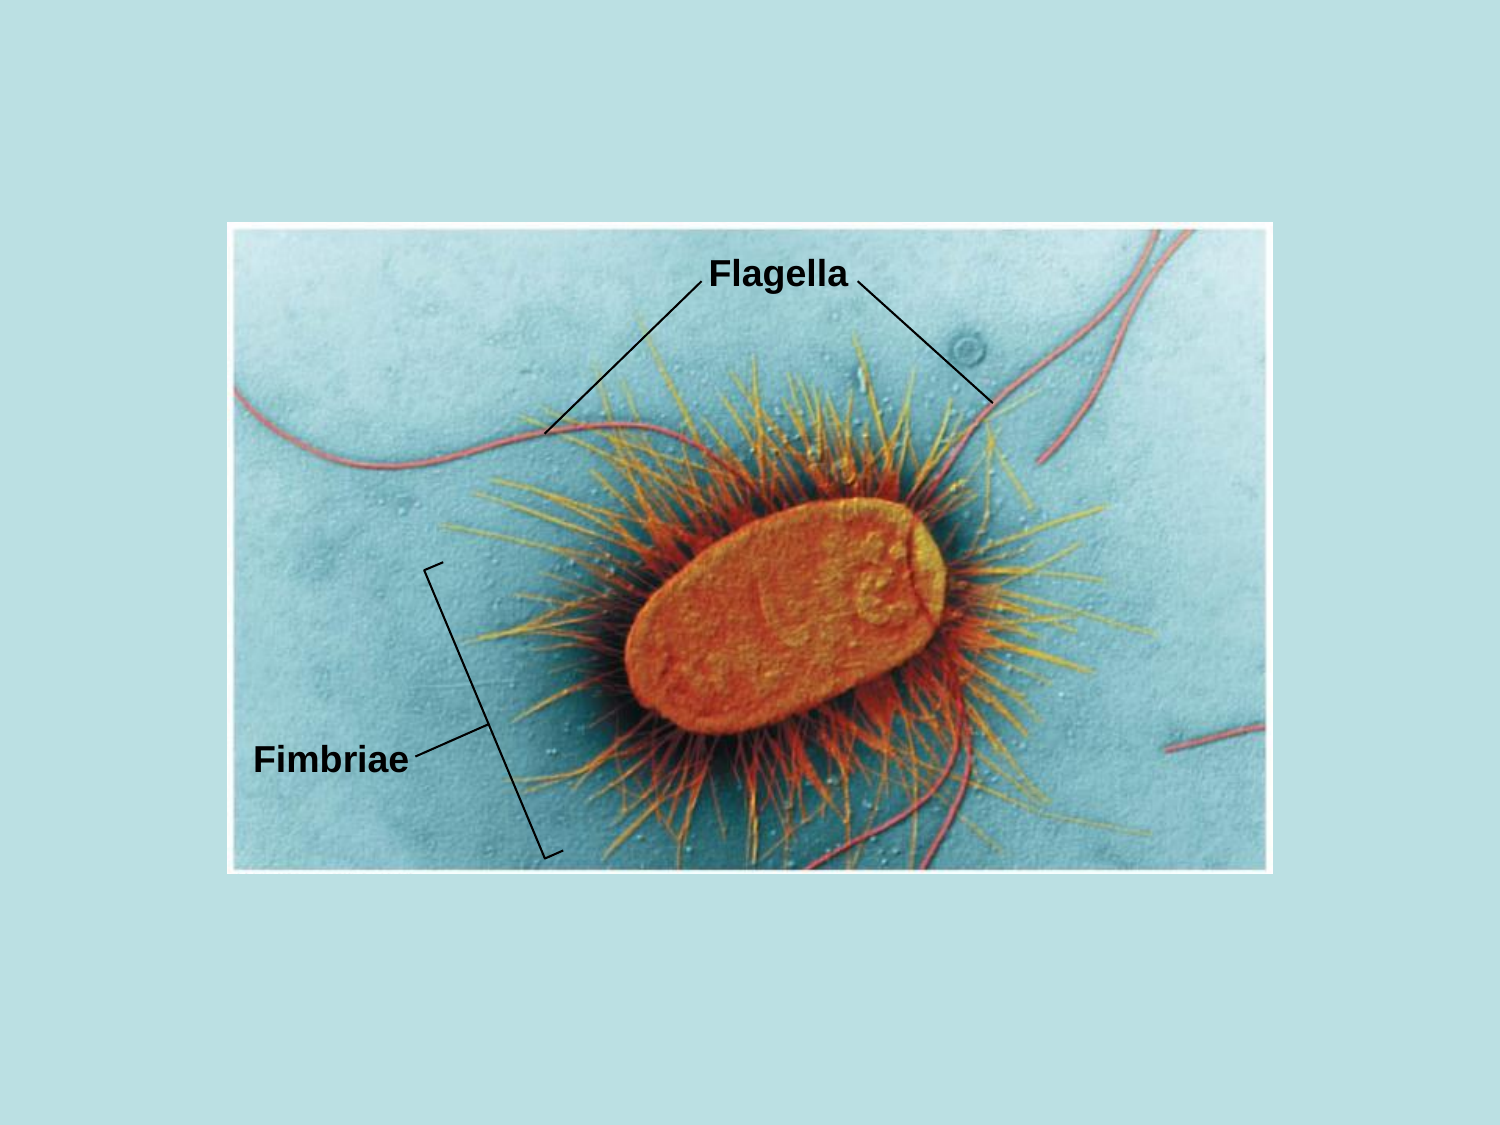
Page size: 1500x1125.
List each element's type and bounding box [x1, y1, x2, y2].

picture [226, 222, 1274, 874]
text_box [857, 280, 994, 404]
text_box [415, 561, 564, 859]
text_box [544, 280, 702, 434]
